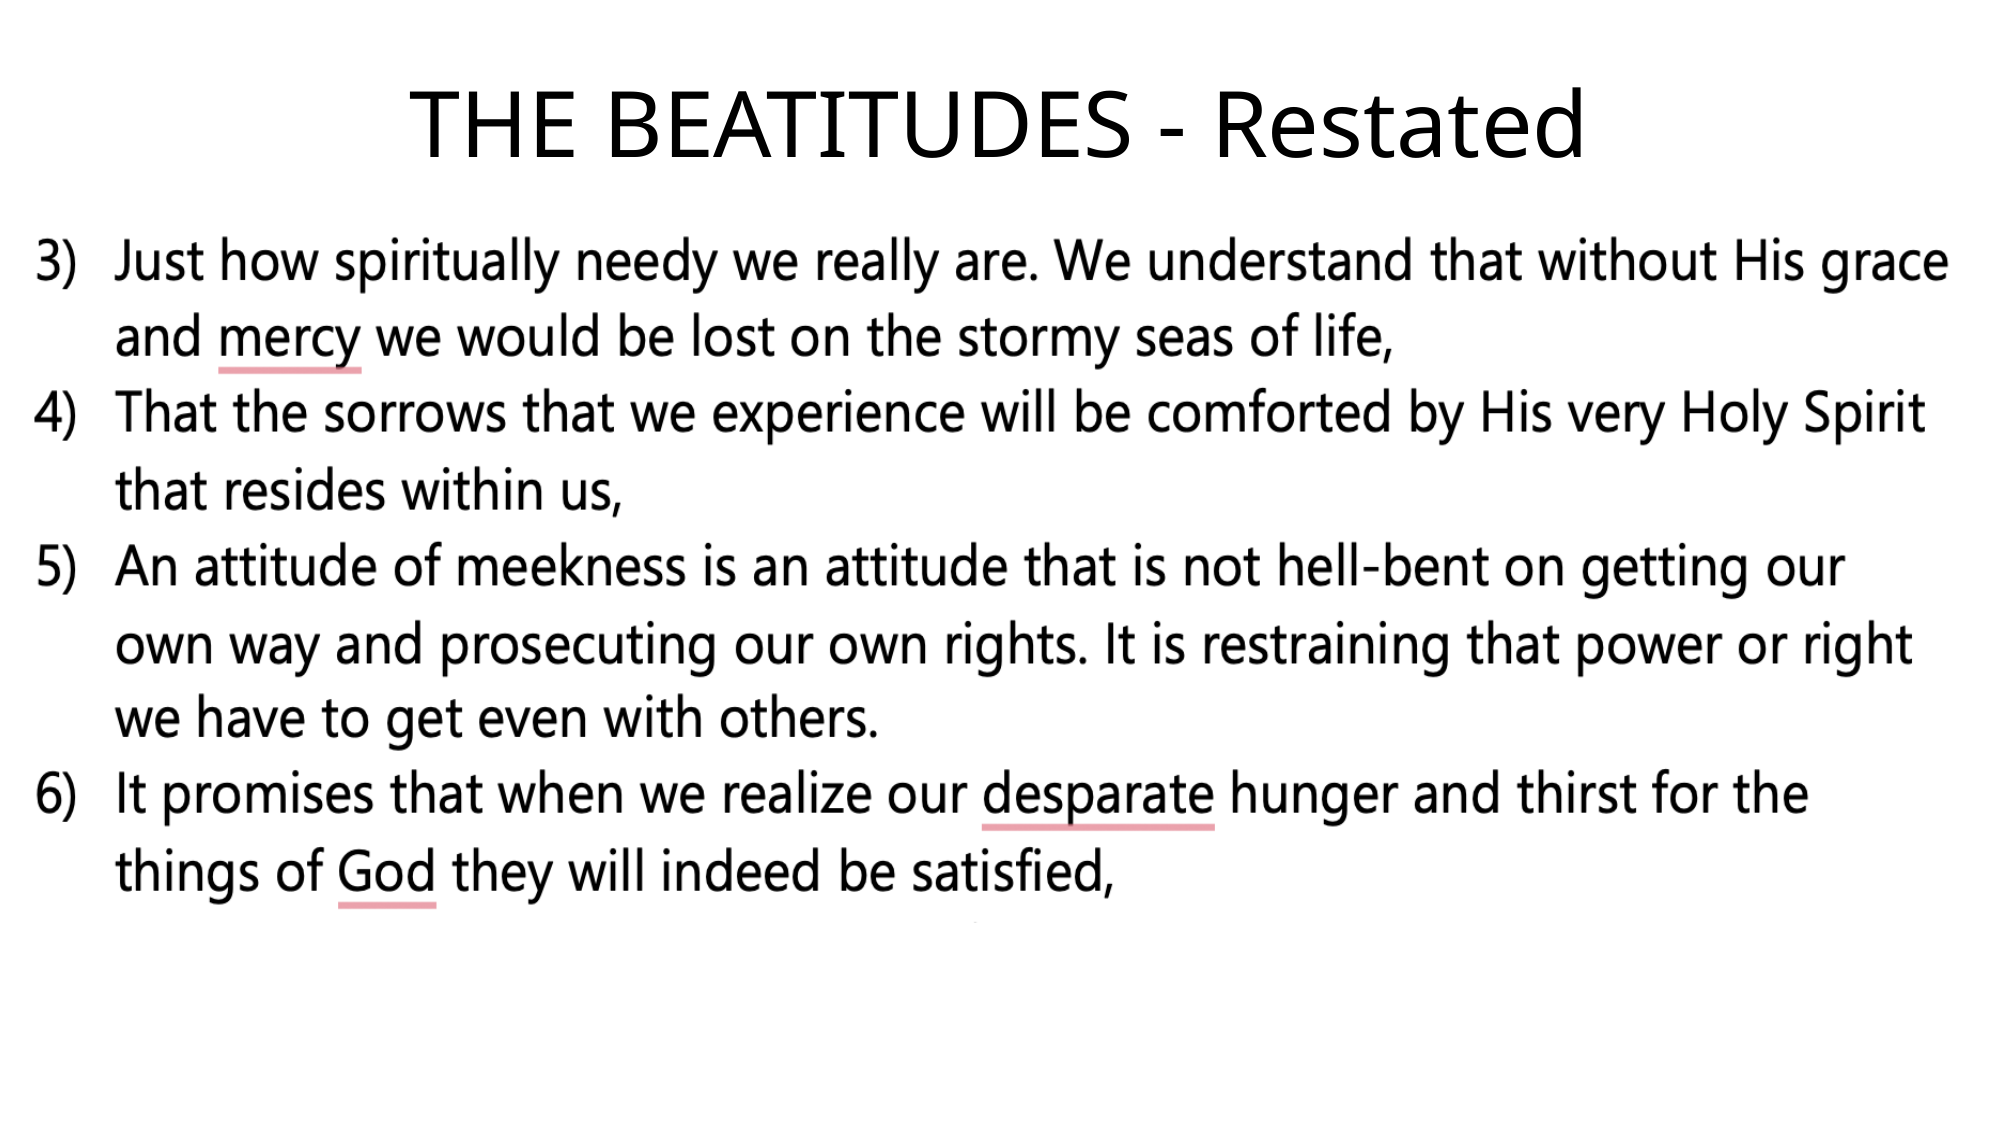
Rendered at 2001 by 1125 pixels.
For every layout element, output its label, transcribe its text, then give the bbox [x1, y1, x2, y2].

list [0, 202, 2000, 923]
title THE BEATITUDES - Restated [137, 59, 1863, 197]
